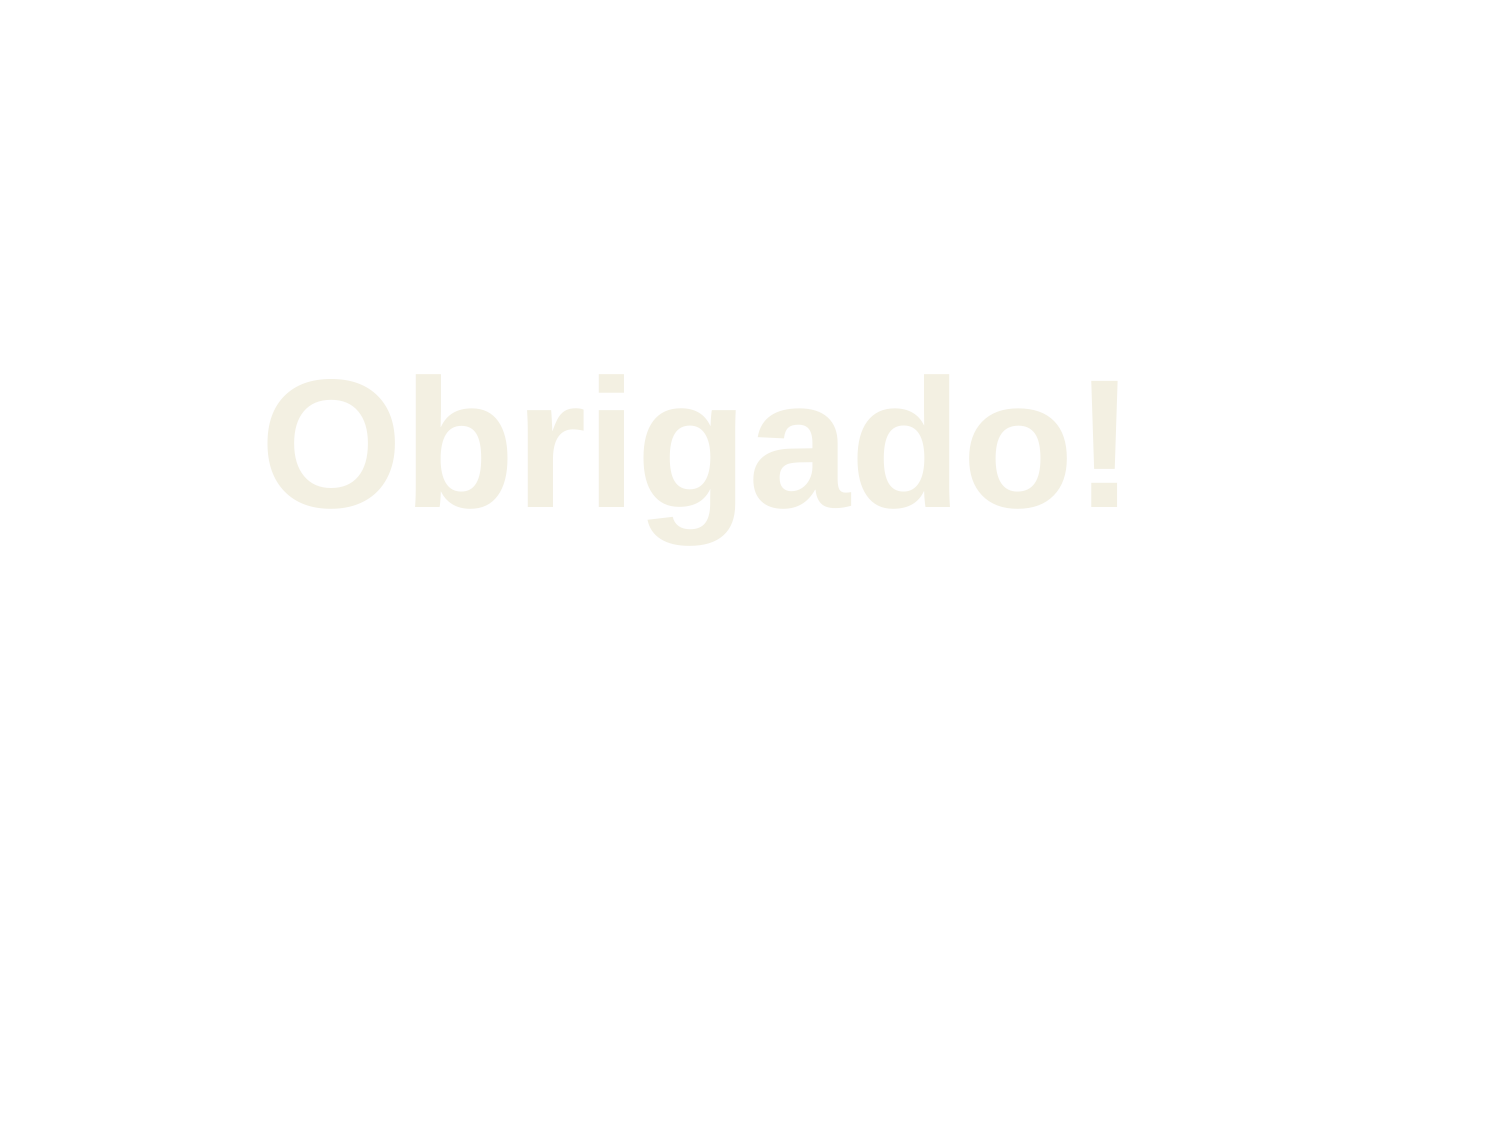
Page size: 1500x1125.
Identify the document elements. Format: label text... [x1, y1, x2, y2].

text_box Obrigado! [246, 316, 1289, 551]
